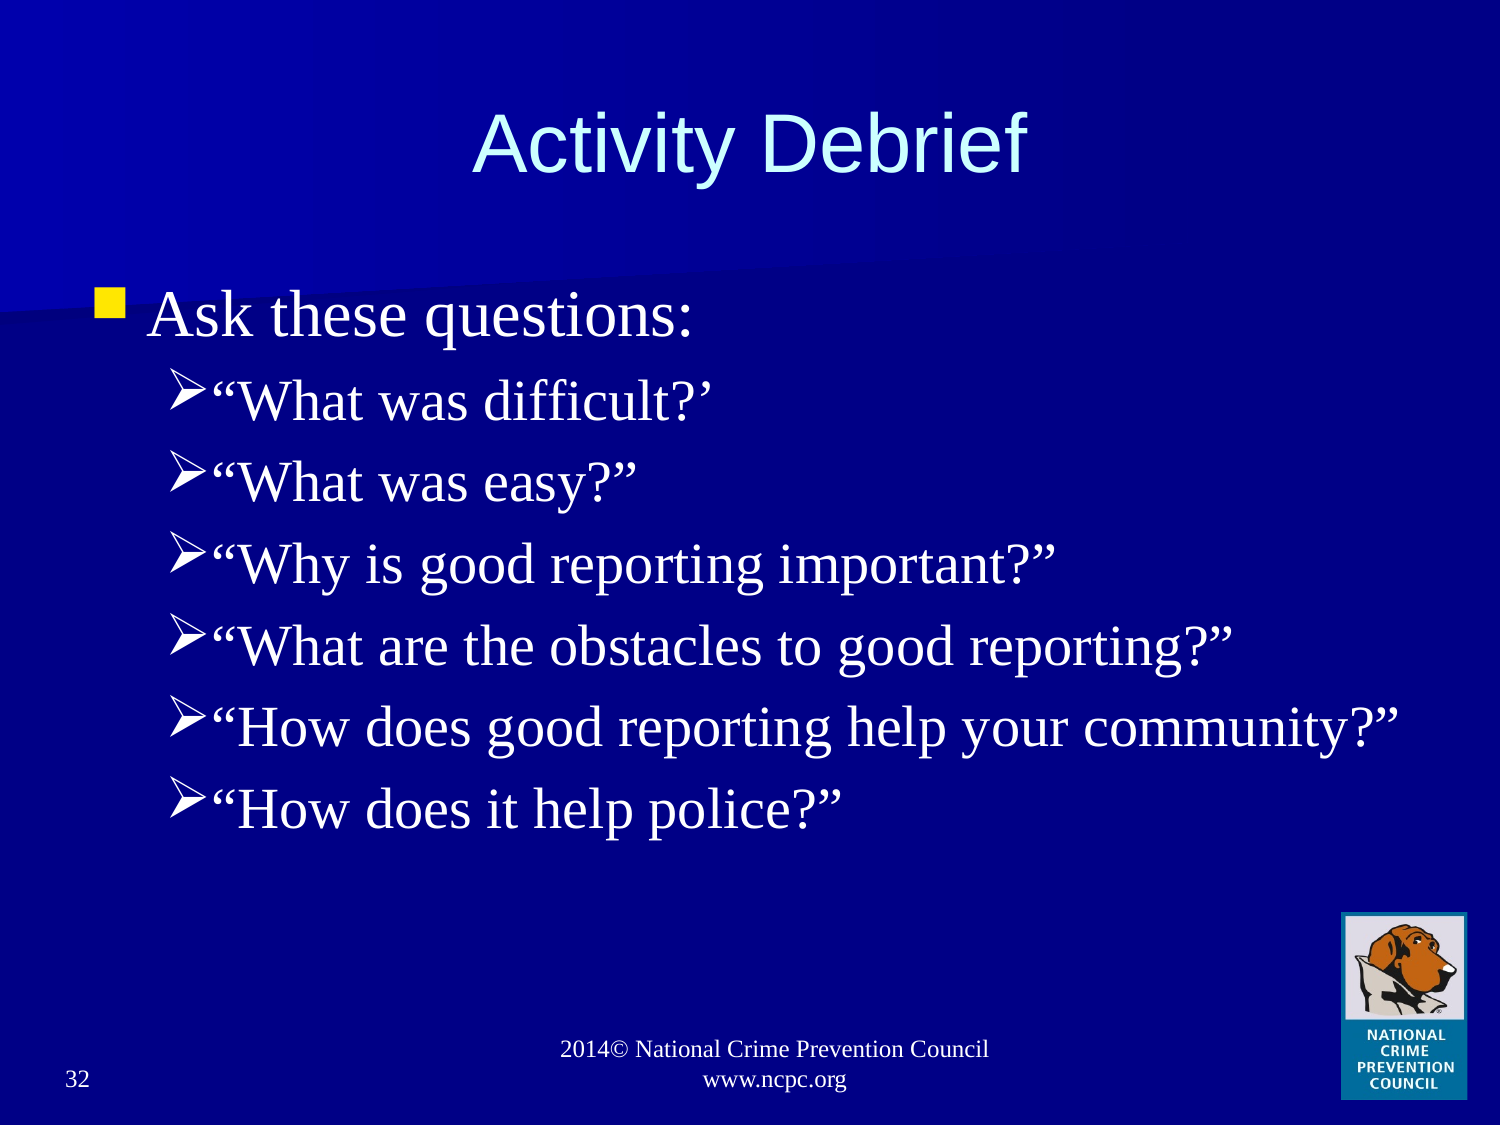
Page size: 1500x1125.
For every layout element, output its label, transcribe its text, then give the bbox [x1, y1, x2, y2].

picture [1393, 1079, 1401, 1088]
picture [1439, 1030, 1445, 1040]
picture [1445, 1062, 1453, 1072]
picture [1371, 1078, 1378, 1088]
picture [1379, 1030, 1388, 1040]
picture [1407, 1046, 1418, 1055]
picture [1416, 1030, 1425, 1040]
picture [1391, 1030, 1396, 1039]
picture [1422, 1045, 1427, 1056]
picture [1380, 1078, 1390, 1088]
picture [1358, 1062, 1365, 1072]
picture [1428, 1030, 1437, 1040]
picture [1433, 1064, 1439, 1072]
picture [1368, 1062, 1375, 1072]
picture [1407, 1062, 1415, 1072]
slide_number 32 [50, 1025, 400, 1100]
picture [1436, 1062, 1442, 1071]
picture [1346, 916, 1464, 1020]
picture [1368, 1030, 1377, 1040]
picture [1387, 1062, 1403, 1072]
picture [1378, 1062, 1384, 1073]
title Activity Debrief [75, 45, 1425, 233]
picture [1418, 1062, 1425, 1072]
picture [1404, 1030, 1413, 1040]
picture [1392, 1046, 1399, 1056]
list Ask these questions: “What was difficult?’ “What was easy?” “Why is good reporting important?” “What are the obstacles to good reporting?” “How does good reporting help your community?” “How does it help police?” [75, 262, 1425, 1000]
picture [1432, 1078, 1436, 1088]
picture [1416, 1078, 1423, 1088]
footer 2014© National Crime Prevention Council www.ncpc.org [512, 1025, 1038, 1100]
picture [1404, 1079, 1413, 1088]
picture [1381, 1046, 1389, 1054]
